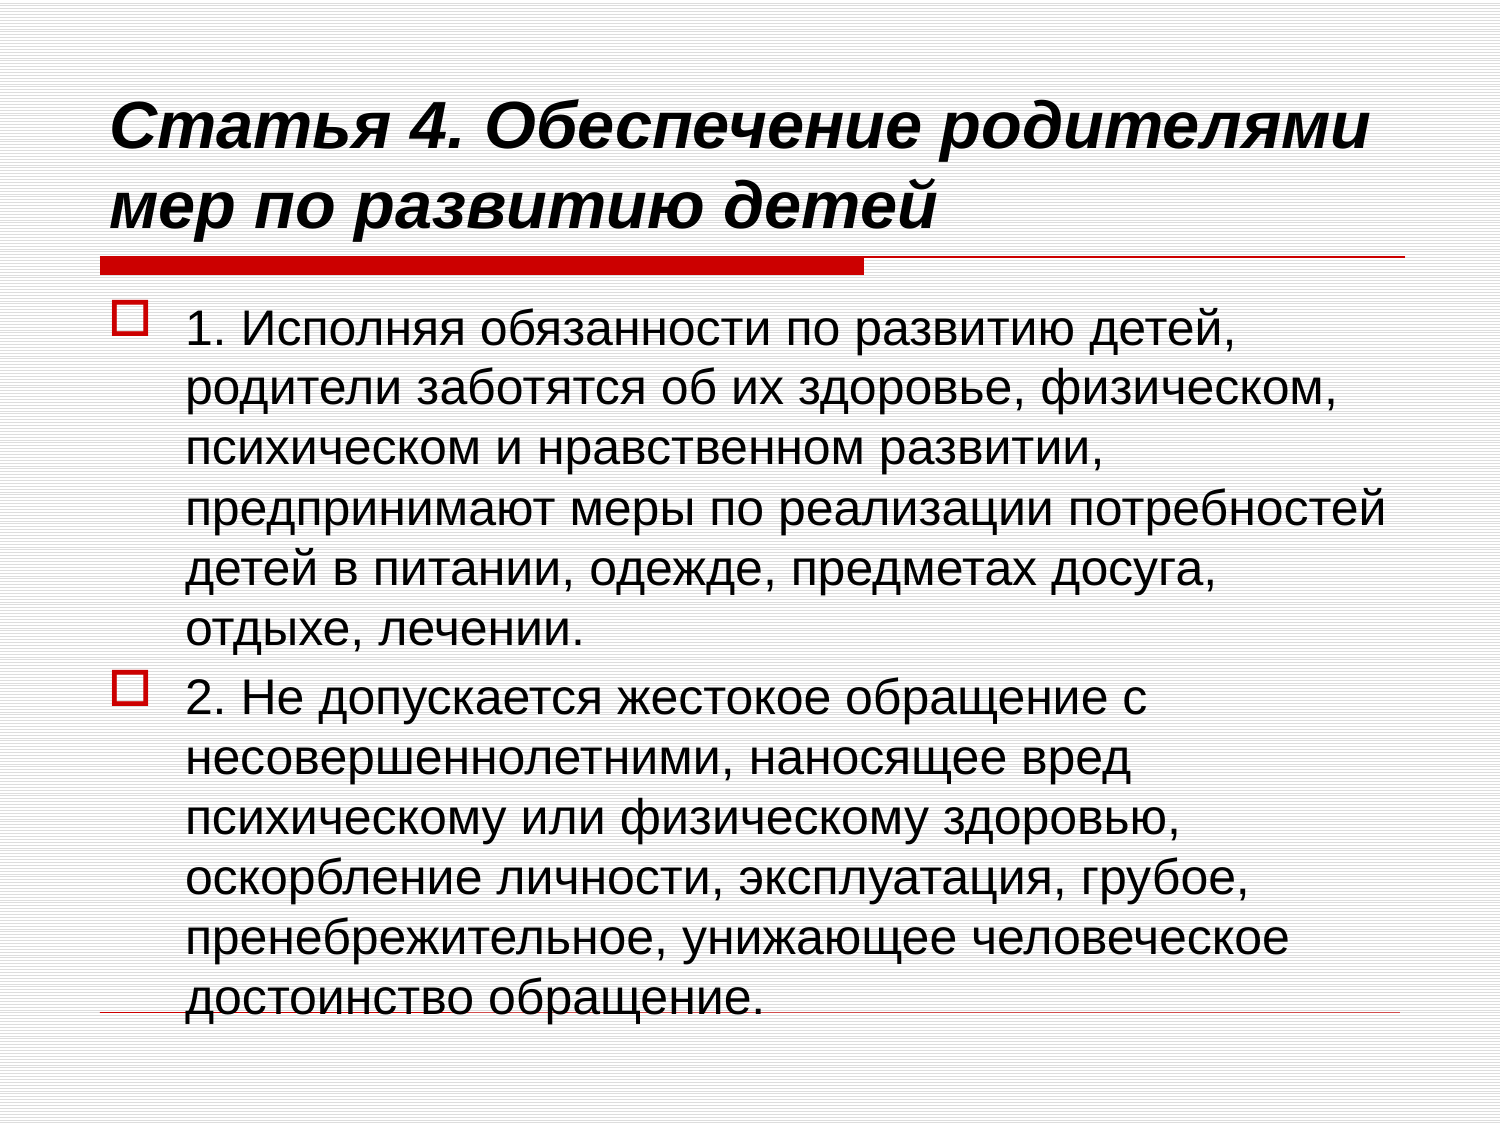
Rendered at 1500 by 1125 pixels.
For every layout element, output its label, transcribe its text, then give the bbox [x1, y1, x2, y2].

list 1. Исполняя обязанности по развитию детей, родители заботятся об их здоровье, физическом, психическом и нравственном развитии, предпринимают меры по реализации потребностей детей в питании, одежде, предметах досуга, отдыхе, лечении. 2. Не допускается жестокое обращение с несовершеннолетними, наносящее вред психическому или физическому здоровью, оскорбление личности, эксплуатация, грубое, пренебрежительное, унижающее человеческое достоинство обращение. [92, 287, 1406, 988]
title Статья 4. Обеспечение родителями мер по развитию детей [93, 49, 1407, 250]
